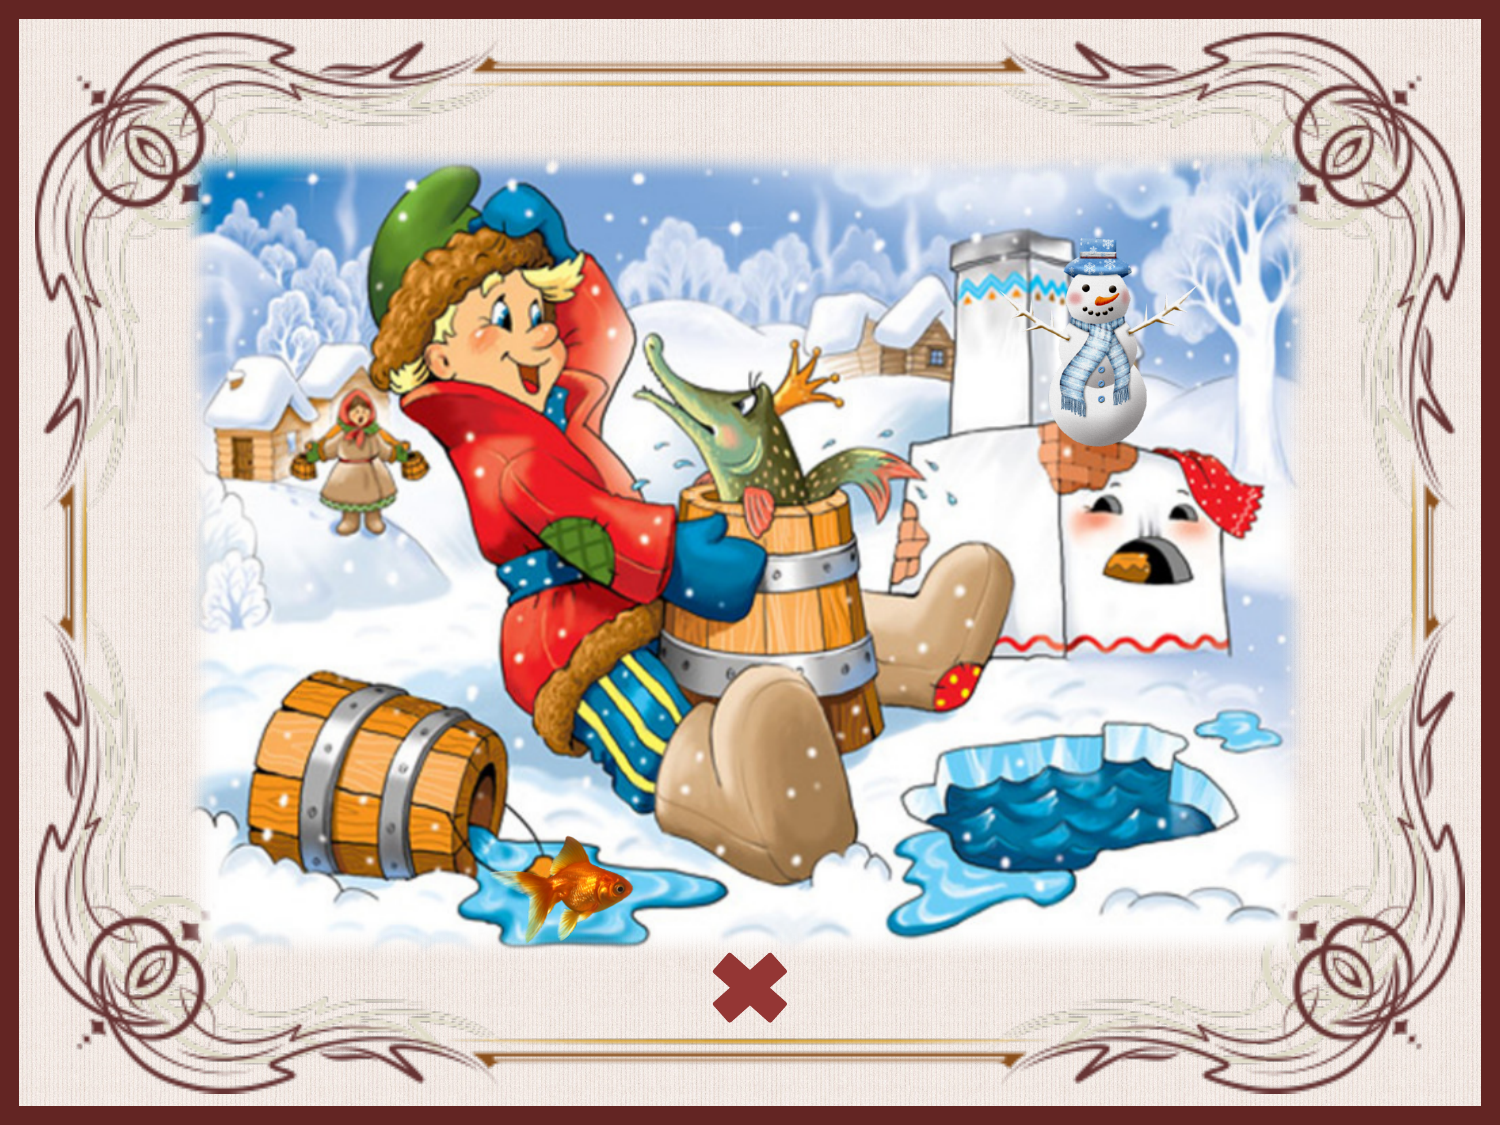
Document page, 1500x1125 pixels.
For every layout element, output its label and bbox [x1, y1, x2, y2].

picture [19, 19, 1481, 1106]
text_box [712, 973, 787, 1023]
